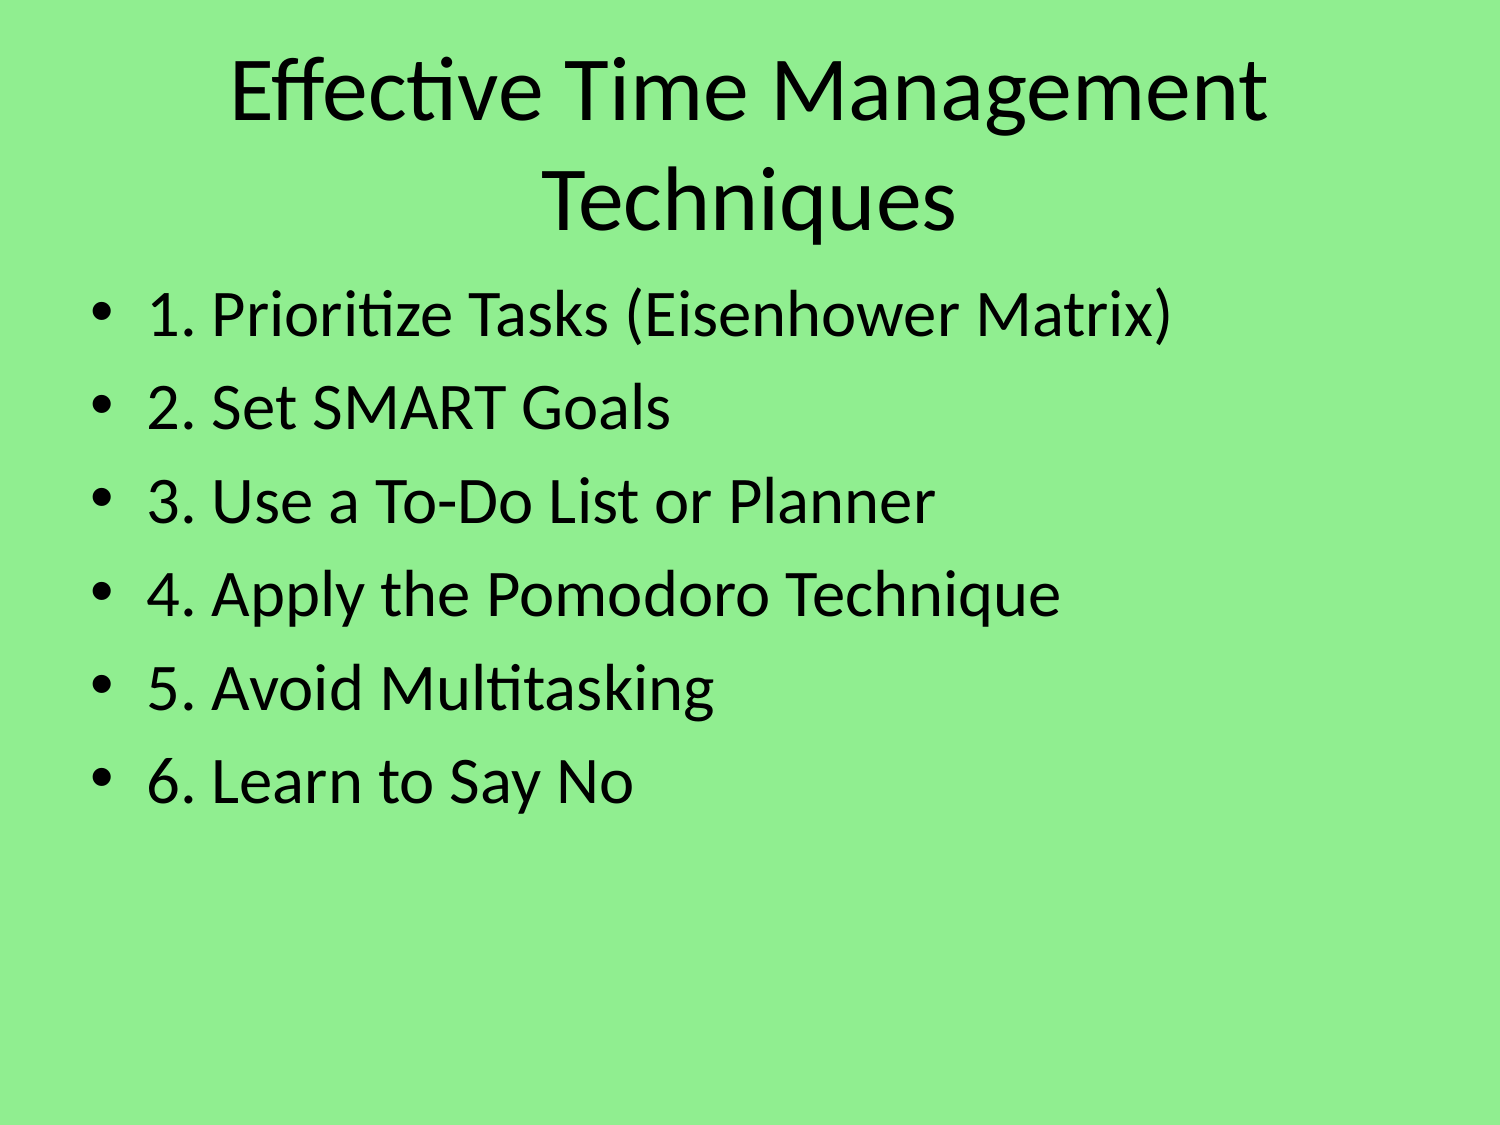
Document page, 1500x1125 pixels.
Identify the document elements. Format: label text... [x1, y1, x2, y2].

list 1. Prioritize Tasks (Eisenhower Matrix) 2. Set SMART Goals 3. Use a To-Do List or Planner 4. Apply the Pomodoro Technique 5. Avoid Multitasking 6. Learn to Say No [75, 262, 1425, 1005]
title Effective Time Management Techniques [75, 45, 1425, 233]
